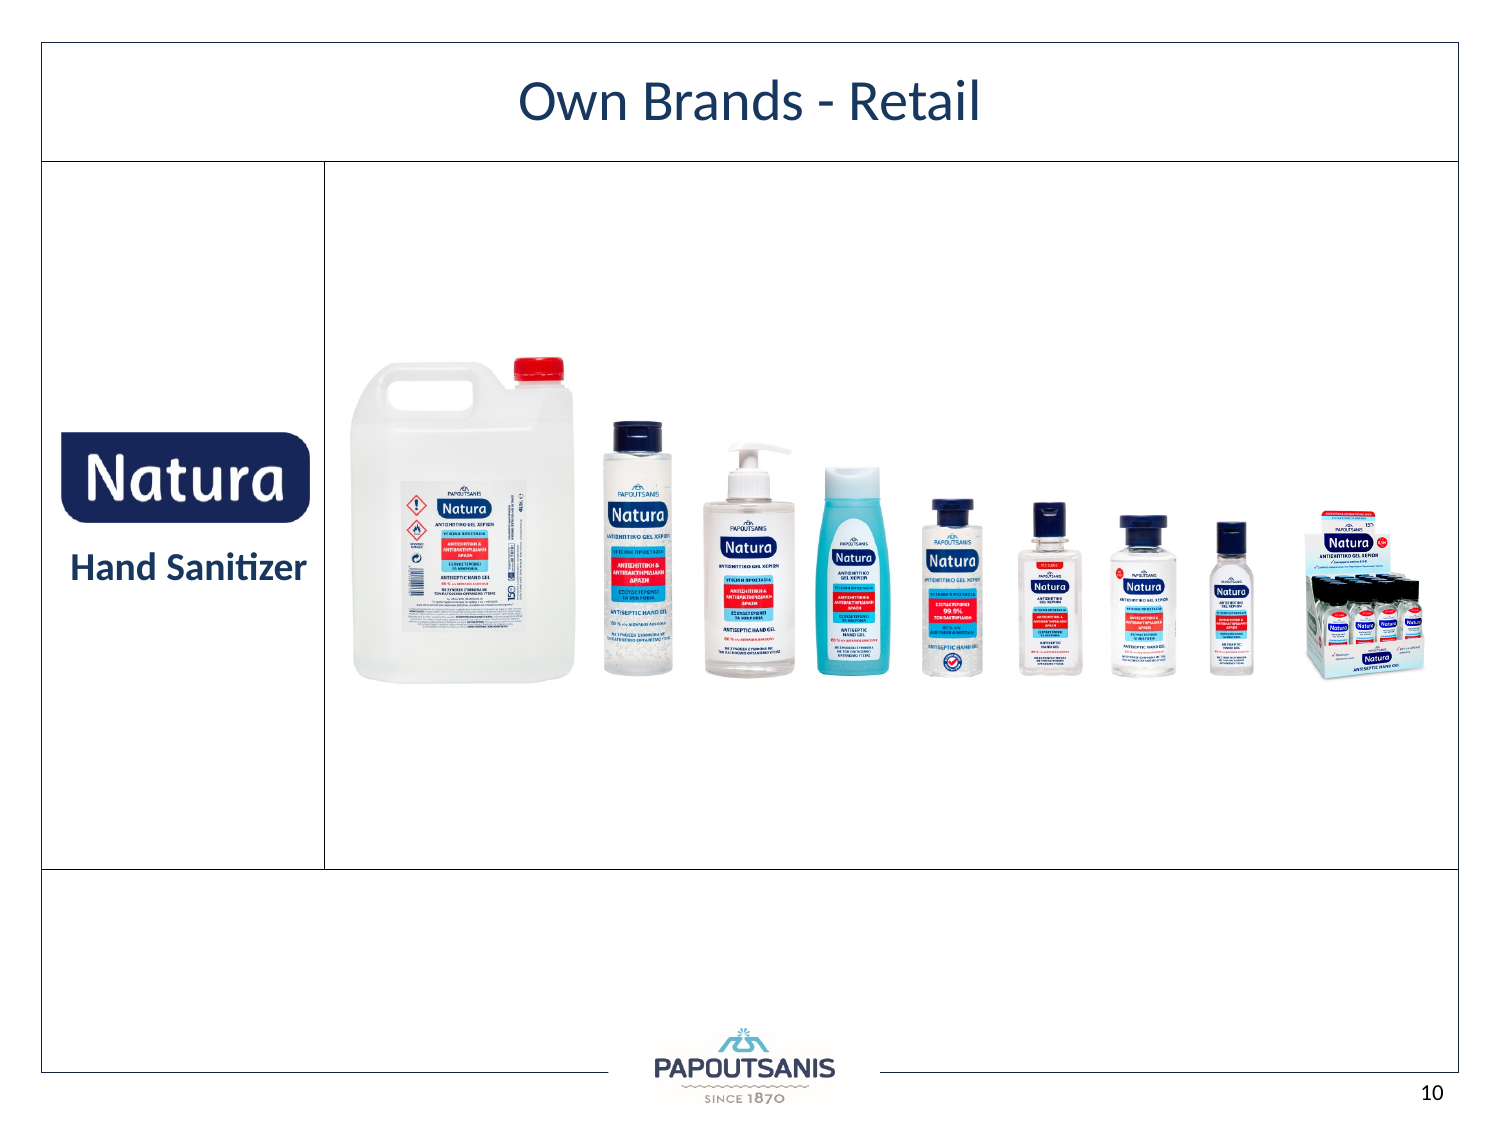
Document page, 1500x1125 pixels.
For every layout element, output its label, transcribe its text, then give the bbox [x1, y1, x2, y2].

slide_number 10 [1108, 1069, 1459, 1125]
text_box Hand Sanitizer [53, 527, 320, 603]
picture [343, 346, 585, 693]
picture [1198, 514, 1263, 680]
picture [690, 432, 1093, 729]
picture [596, 414, 678, 681]
picture [1104, 508, 1183, 683]
picture [1293, 503, 1433, 687]
picture [655, 1028, 835, 1104]
title Own Brands - Retail [75, 21, 1425, 160]
picture [60, 432, 310, 523]
